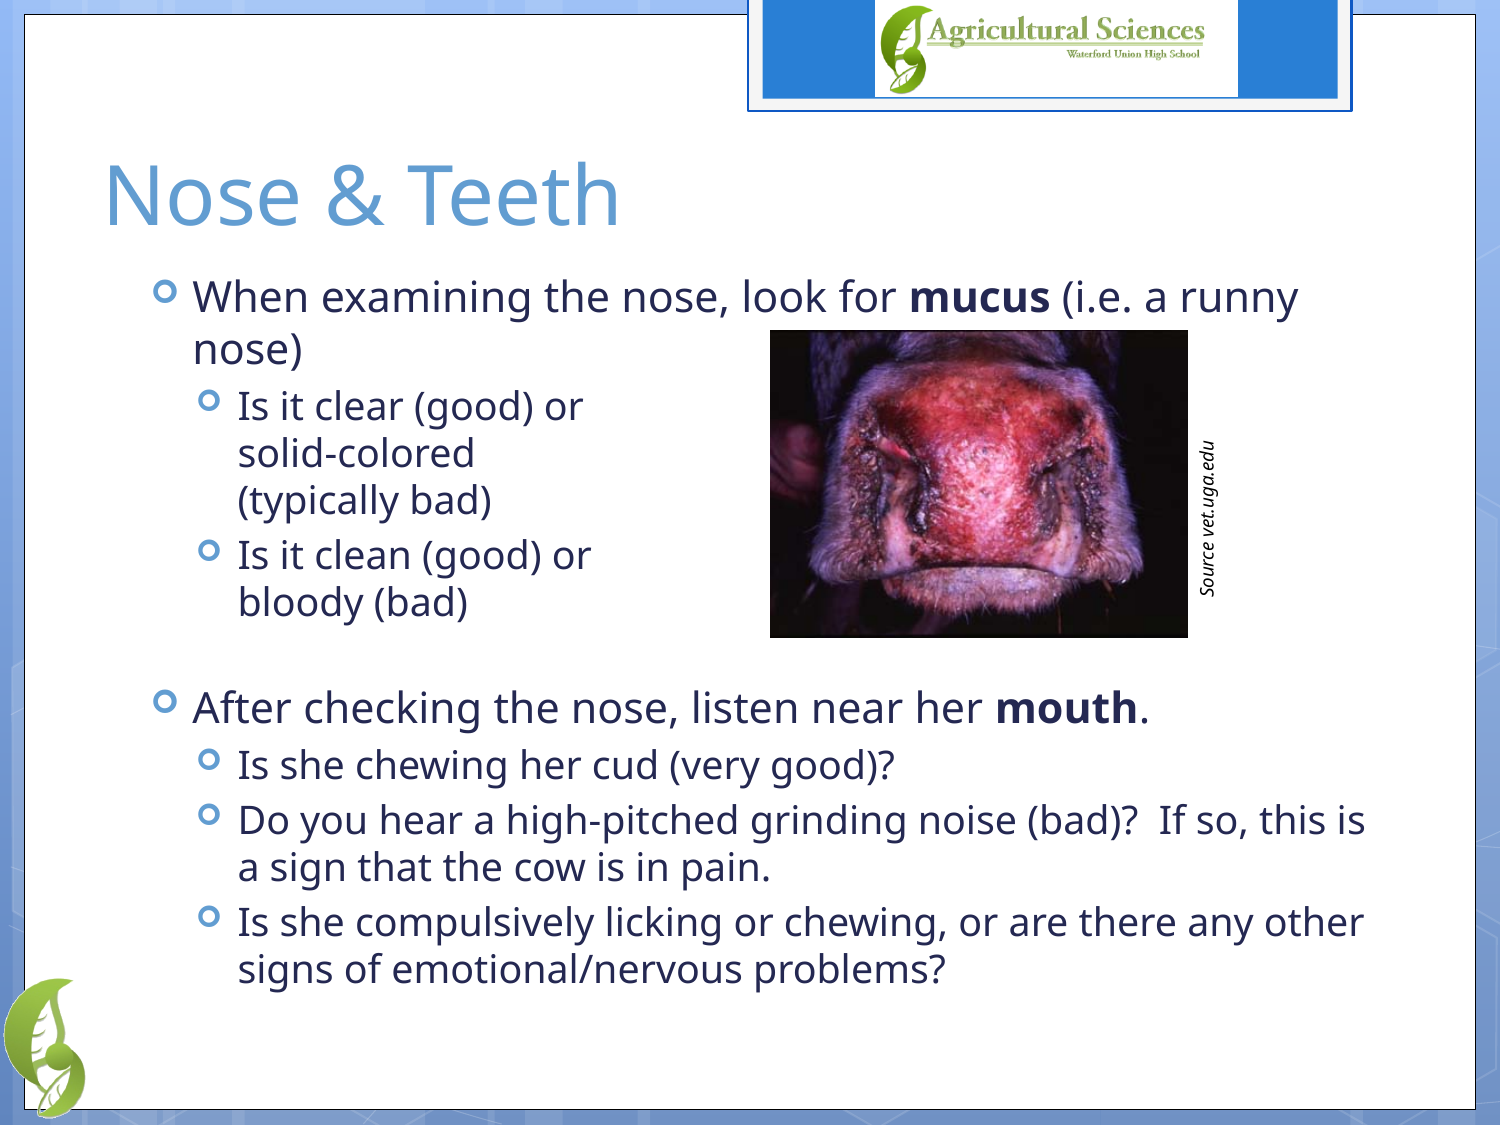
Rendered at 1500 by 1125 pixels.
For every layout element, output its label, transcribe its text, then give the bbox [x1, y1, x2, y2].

title Nose & Teeth [87, 112, 1400, 250]
picture [770, 330, 1188, 638]
picture [875, 0, 1238, 97]
list When examining the nose, look for mucus (i.e. a runny nose) Is it clear (good) or solid-colored (typically bad) Is it clean (good) or bloody (bad) After checking the nose, listen near her mouth. Is she chewing her cud (very good)? Do you hear a high-pitched grinding noise (bad)? If so, this is a sign that the cow is in pain. Is she compulsively licking or chewing, or are there any other signs of emotional/nervous problems? [125, 262, 1388, 1000]
text_box Source vet.uga.edu [1192, 425, 1225, 613]
picture [0, 968, 138, 1125]
